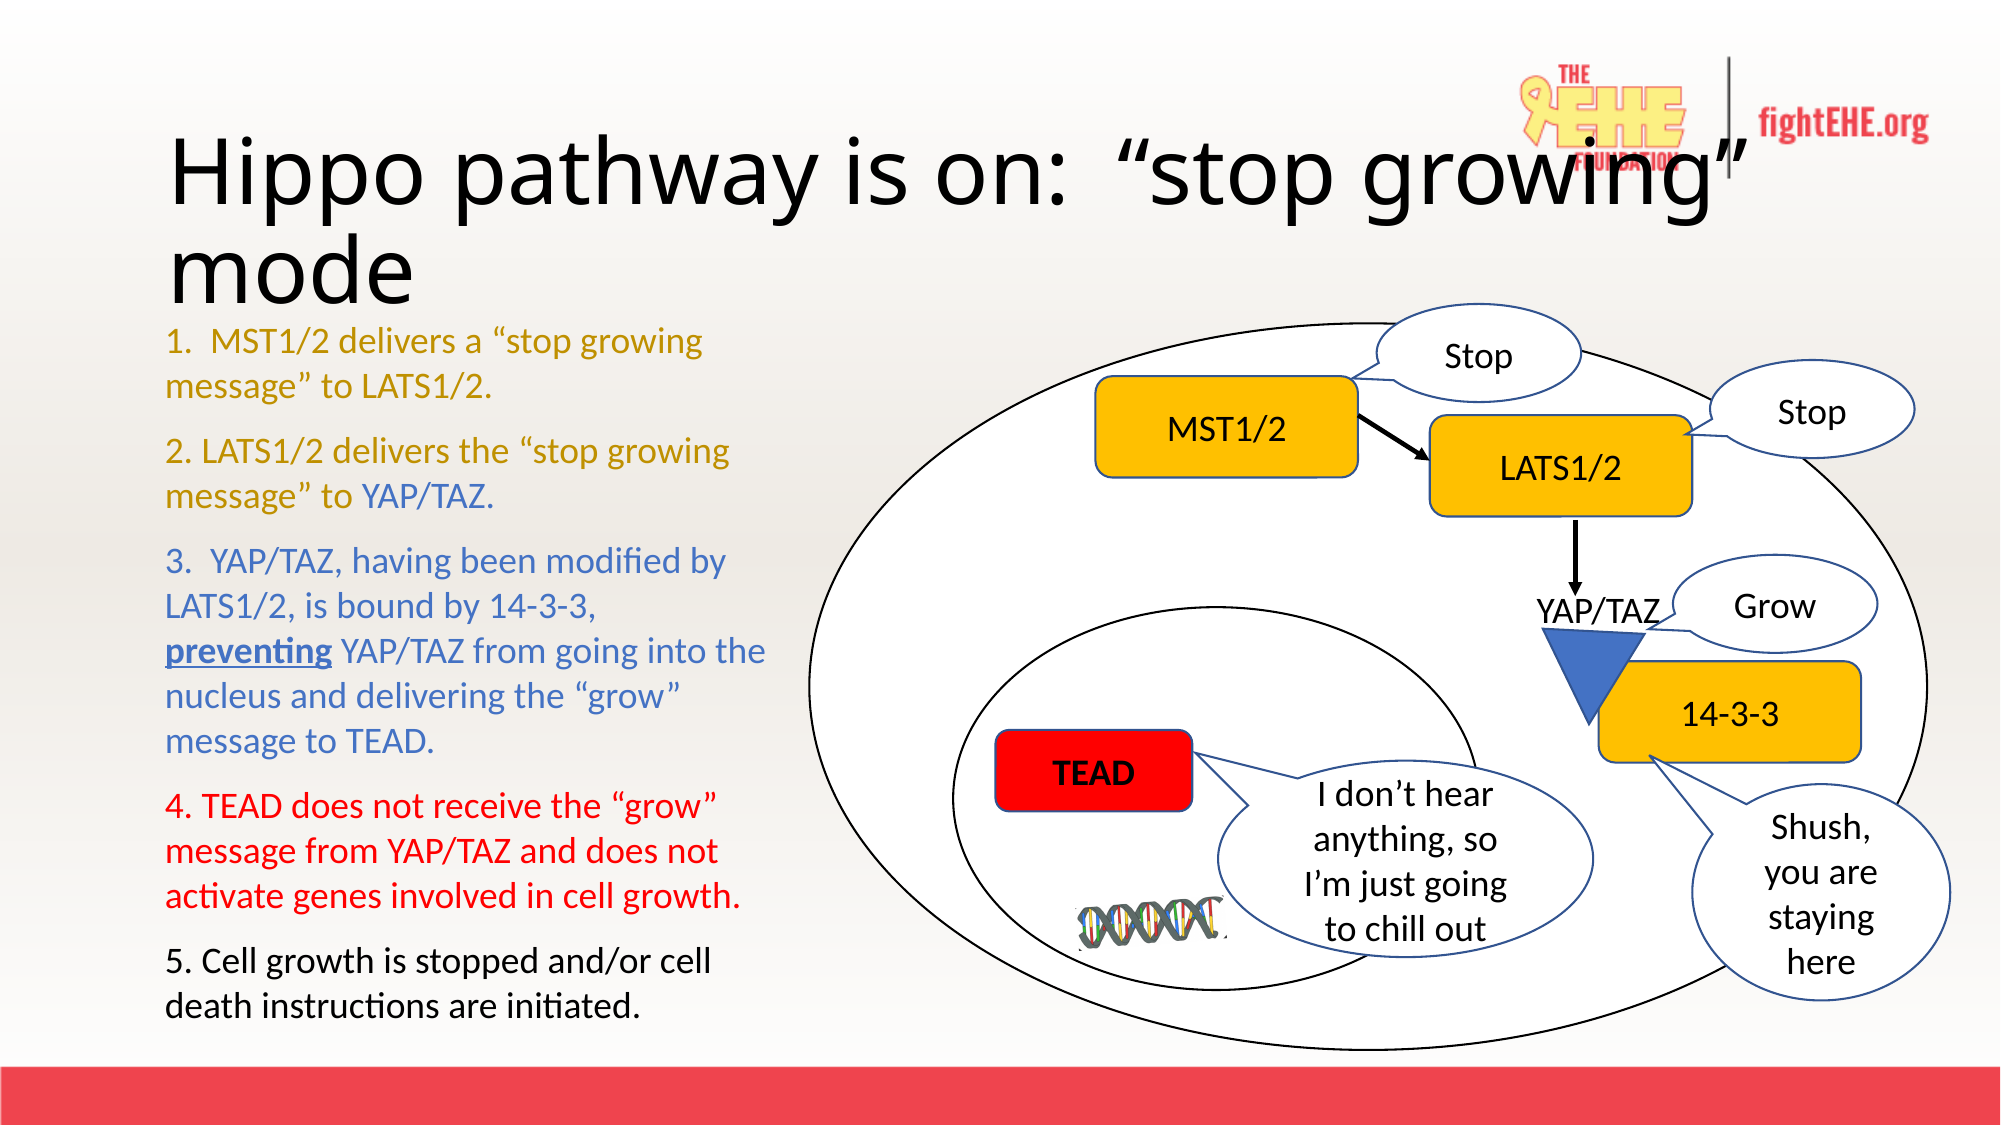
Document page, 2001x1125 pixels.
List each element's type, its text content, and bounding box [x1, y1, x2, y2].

text_box Stop [1682, 358, 1916, 460]
text_box Stop [1348, 302, 1583, 404]
text_box [808, 322, 1929, 1051]
text_box Grow [1645, 553, 1879, 654]
text_box [1546, 639, 1643, 727]
title Hippo pathway is on: “stop growing” mode [152, 116, 1878, 334]
picture [0, 0, 2001, 1125]
text_box [952, 606, 1477, 992]
text_box MST1/2 [1094, 375, 1359, 479]
text_box I don’t hear anything, so I’m just going to chill out [1192, 750, 1595, 959]
text_box 1. MST1/2 delivers a “stop growing message” to LATS1/2. 2. LATS1/2 delivers the “stop growing message” to YAP/TAZ. 3. YAP/TAZ, having been modified by LATS1/2, is bound by 14-3-3, preventing YAP/TAZ from going into the nucleus and delivering the “grow” message to TEAD. 4. TEAD does not receive the “grow” message from YAP/TAZ and does not activate genes involved in cell growth. 5. Cell growth is stopped and/or cell death instructions are initiated. [150, 308, 784, 1078]
text_box 14-3-3 [1597, 660, 1863, 764]
text_box YAP/TAZ [1521, 579, 1676, 639]
text_box Shush, you are staying here [1648, 754, 1952, 1002]
text_box TEAD [994, 728, 1194, 813]
text_box LATS1/2 [1428, 414, 1694, 518]
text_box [1357, 415, 1430, 461]
